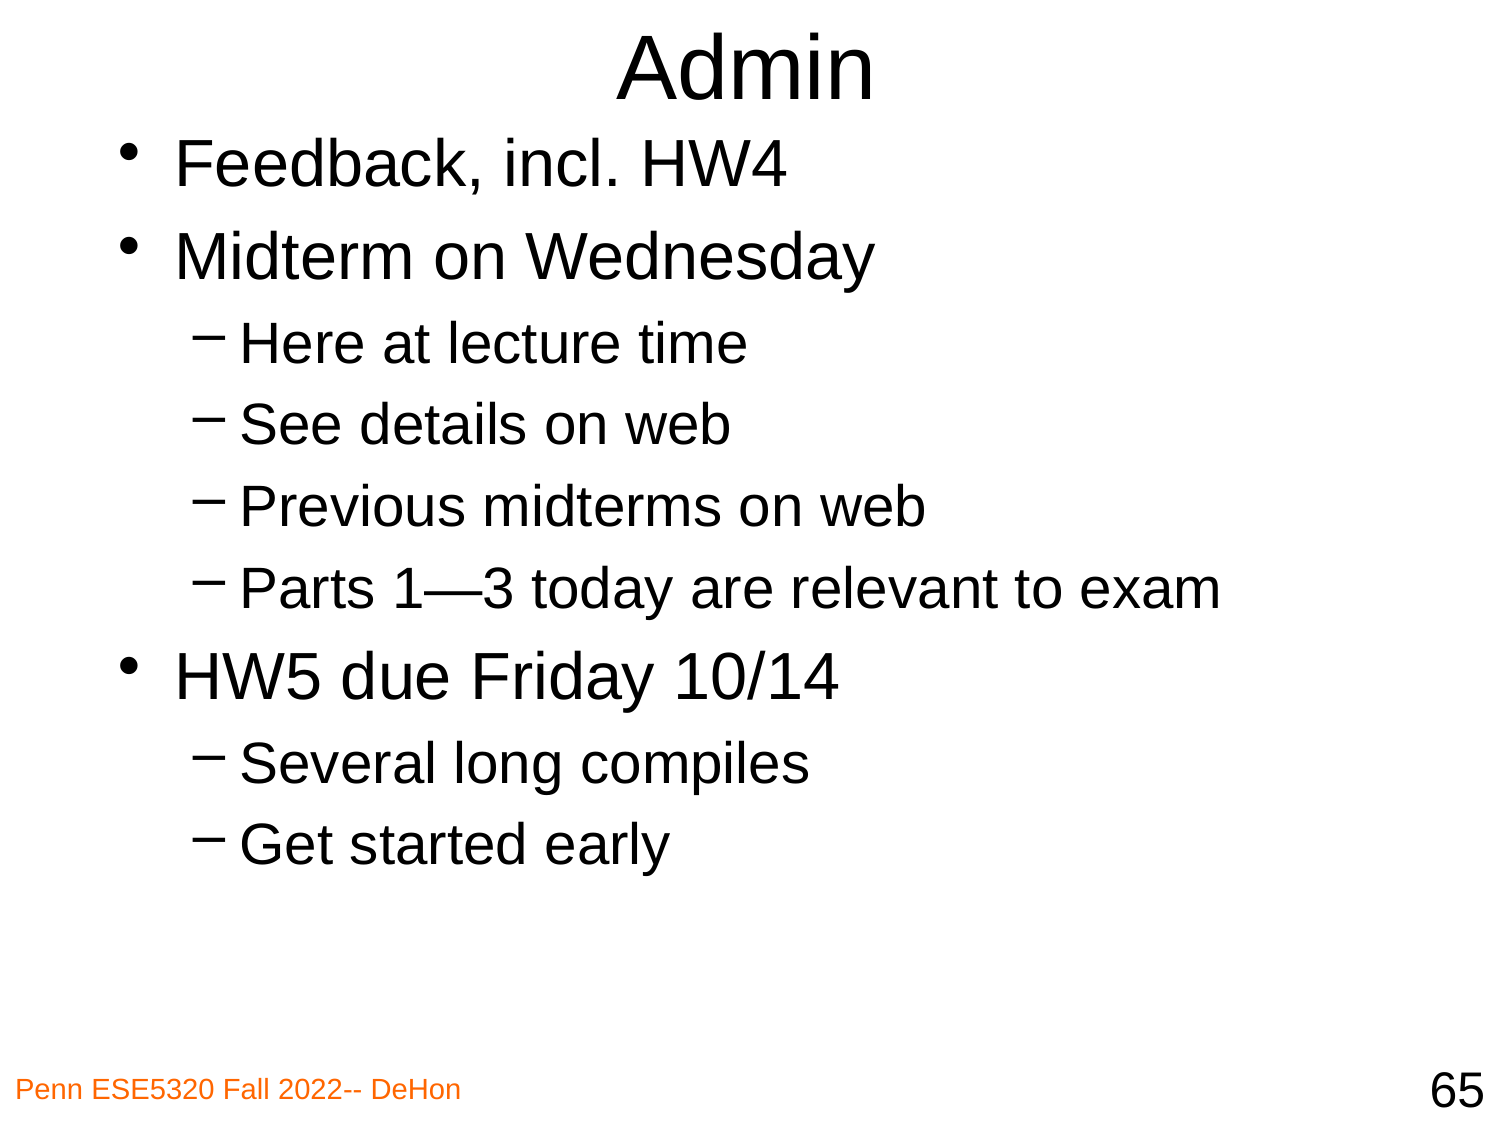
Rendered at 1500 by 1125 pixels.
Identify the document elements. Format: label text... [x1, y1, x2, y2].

slide_number Penn ESE5320 Fall 2022-- DeHon [0, 1062, 576, 1125]
slide_number 65 [1187, 1049, 1500, 1125]
title Admin [108, 1, 1385, 112]
list Feedback, incl. HW4 Midterm on Wednesday Here at lecture time See details on web Previous midterms on web Parts 1—3 today are relevant to exam HW5 due Friday 10/14 Several long compiles Get started early [102, 112, 1454, 788]
